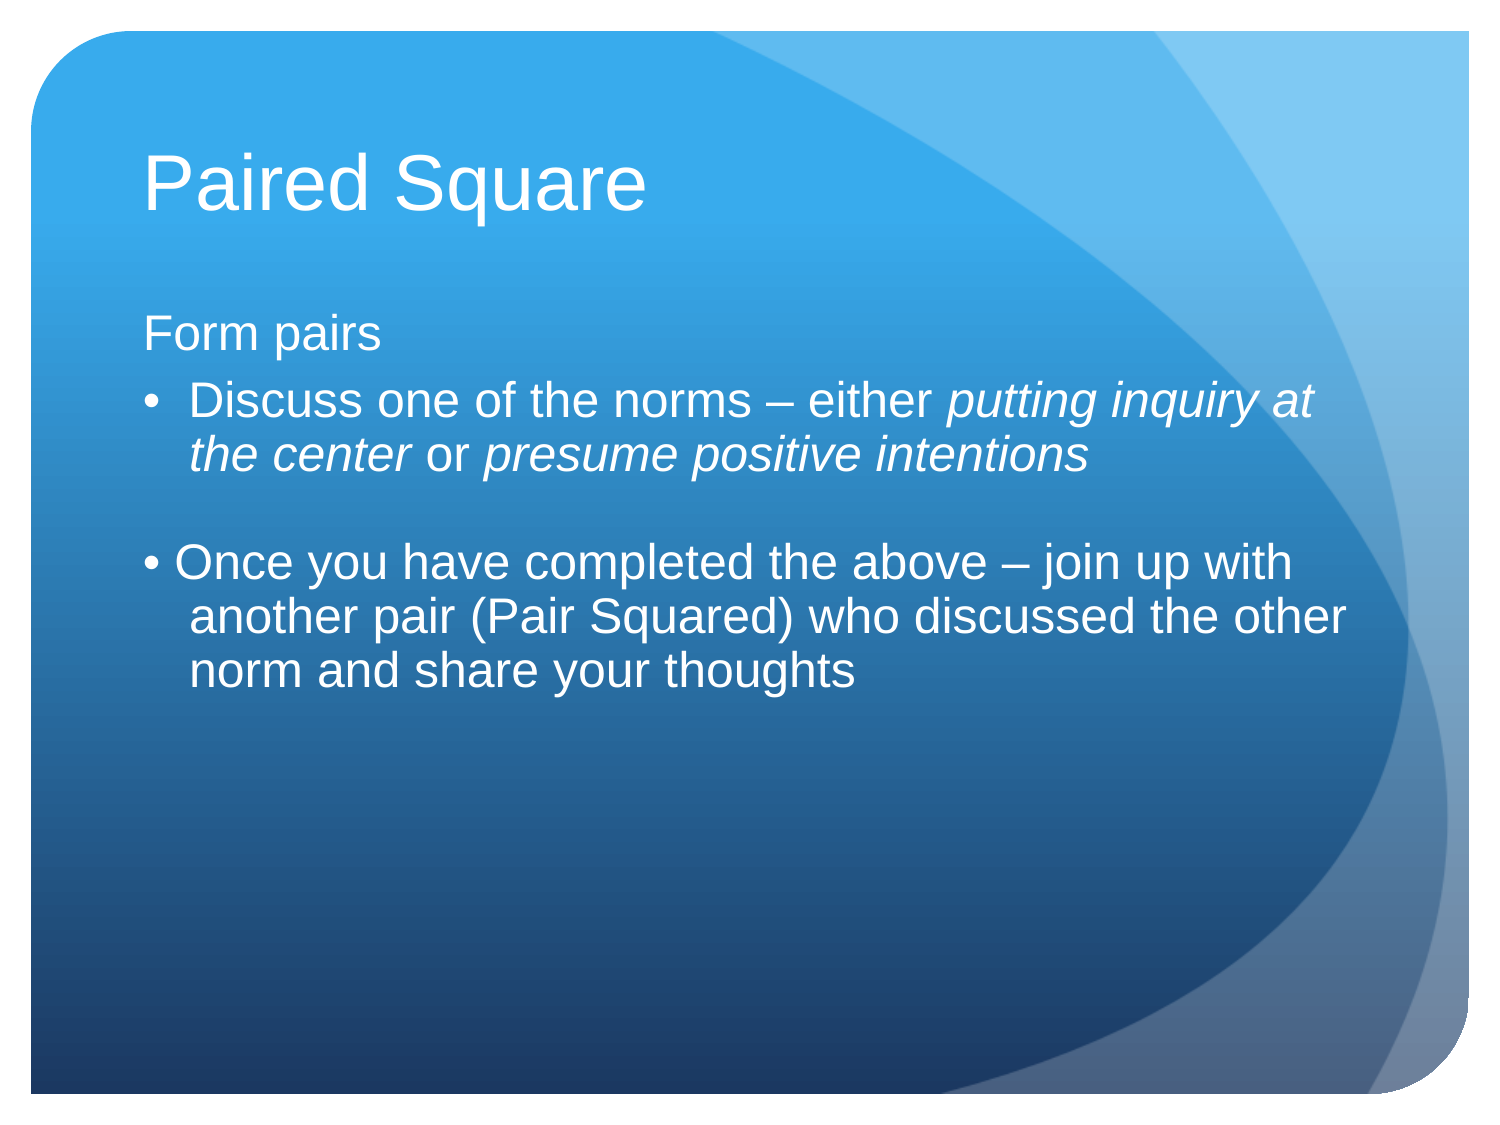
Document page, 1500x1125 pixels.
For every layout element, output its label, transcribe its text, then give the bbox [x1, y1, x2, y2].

title Paired Square [127, 62, 1372, 234]
list Form pairs • Discuss one of the norms – either putting inquiry at the center or presume positive intentions • Once you have completed the above – join up with another pair (Pair Squared) who discussed the other norm and share your thoughts [127, 299, 1372, 991]
picture [24, 30, 1473, 1094]
